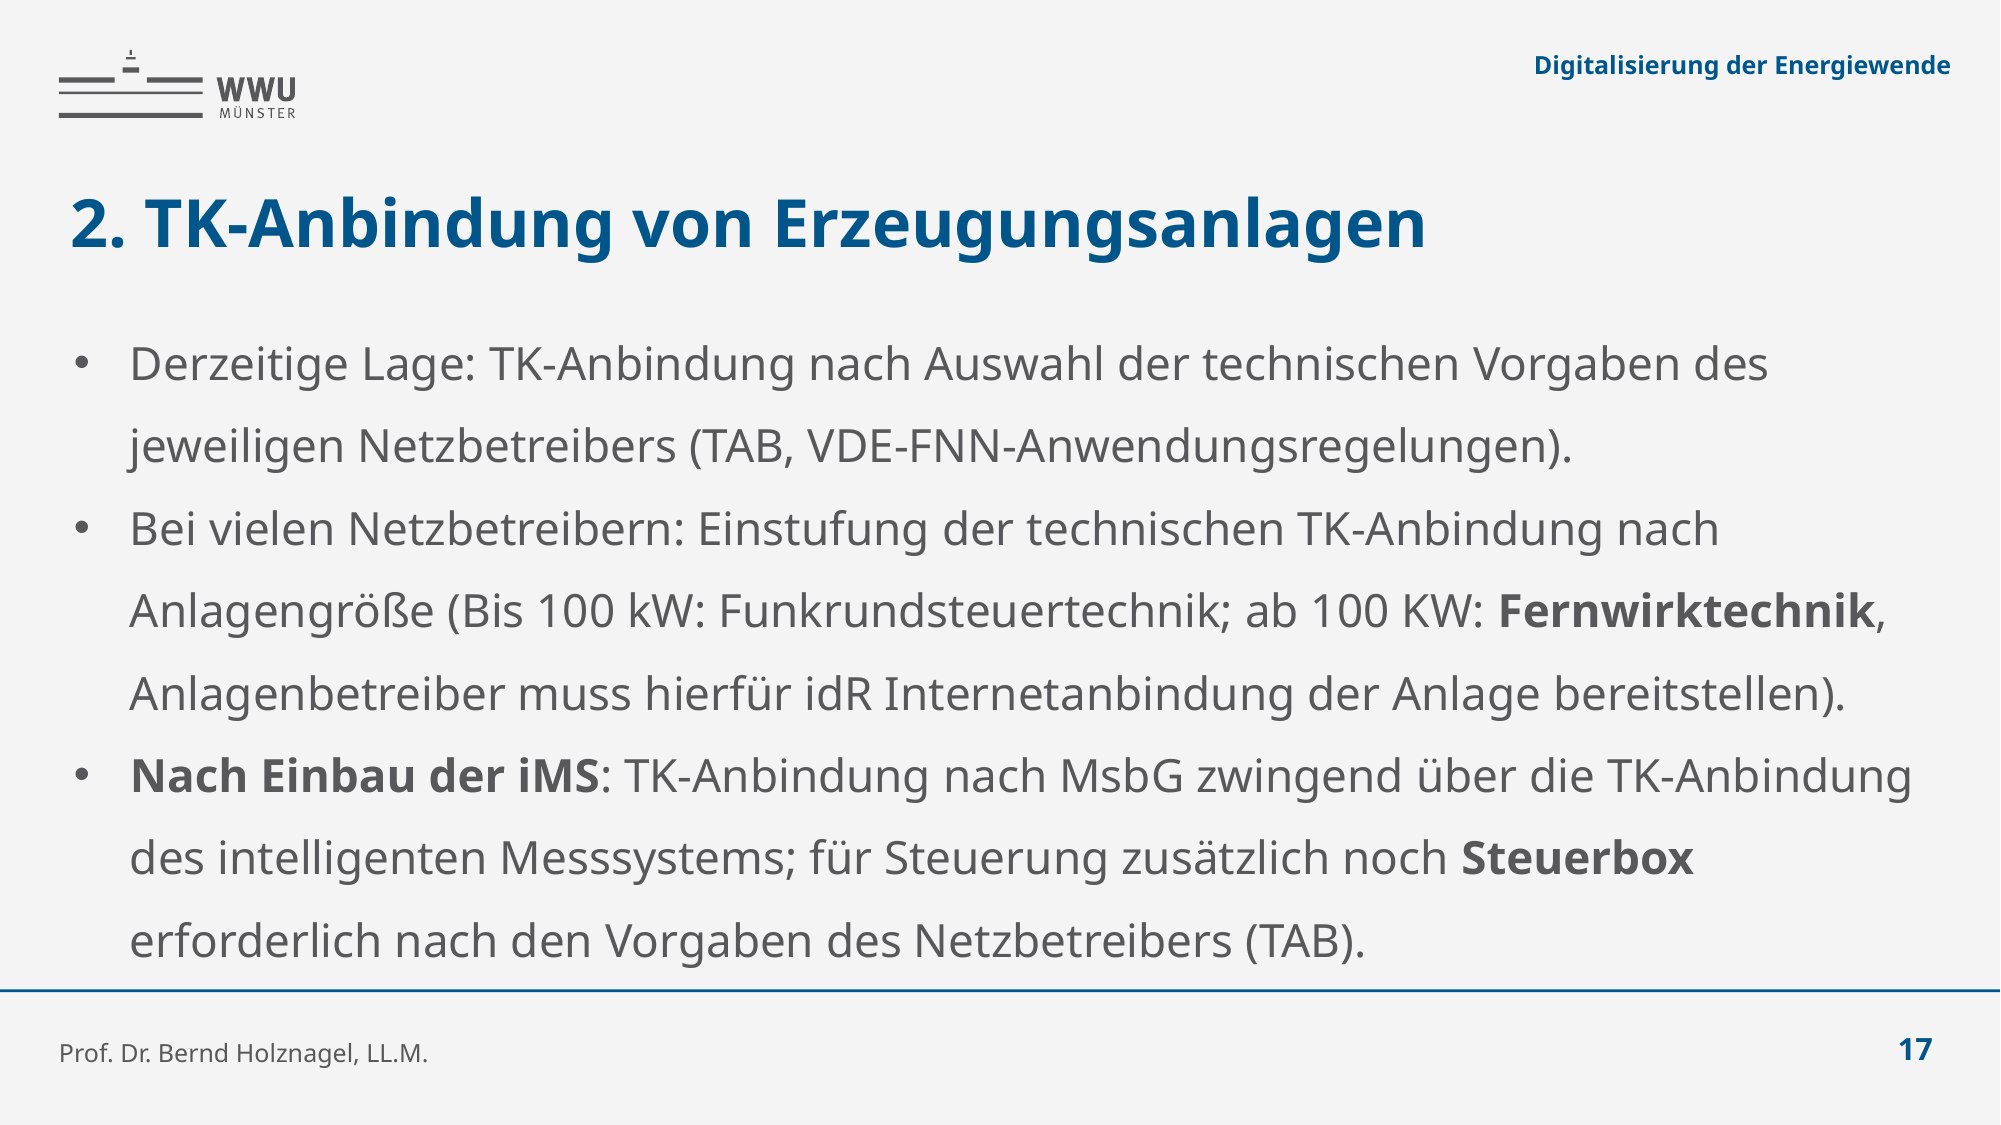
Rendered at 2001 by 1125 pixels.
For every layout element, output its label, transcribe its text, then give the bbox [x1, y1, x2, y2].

slide_number 17 [1822, 1012, 1941, 1072]
title 2. TK-Anbindung von Erzeugungsanlagen [70, 180, 1886, 275]
text_box Derzeitige Lage: TK-Anbindung nach Auswahl der technischen Vorgaben des jeweiligen Netzbetreibers (TAB, VDE-FNN-Anwendungsregelungen). Bei vielen Netzbetreibern: Einstufung der technischen TK-Anbindung nach Anlagengröße (Bis 100 kW: Funkrundsteuertechnik; ab 100 KW: Fernwirktechnik, Anlagenbetreiber muss hierfür idR Internetanbindung der Anlage bereitstellen). Nach Einbau der iMS: TK-Anbindung nach MsbG zwingend über die TK-Anbindung des intelligenten Messsystems; für Steuerung zusätzlich noch Steuerbox erforderlich nach den Vorgaben des Netzbetreibers (TAB). [58, 299, 1941, 974]
text_box Digitalisierung der Energiewende [1519, 42, 1967, 88]
footer Prof. Dr. Bernd Holznagel, LL.M. [58, 1012, 1440, 1072]
